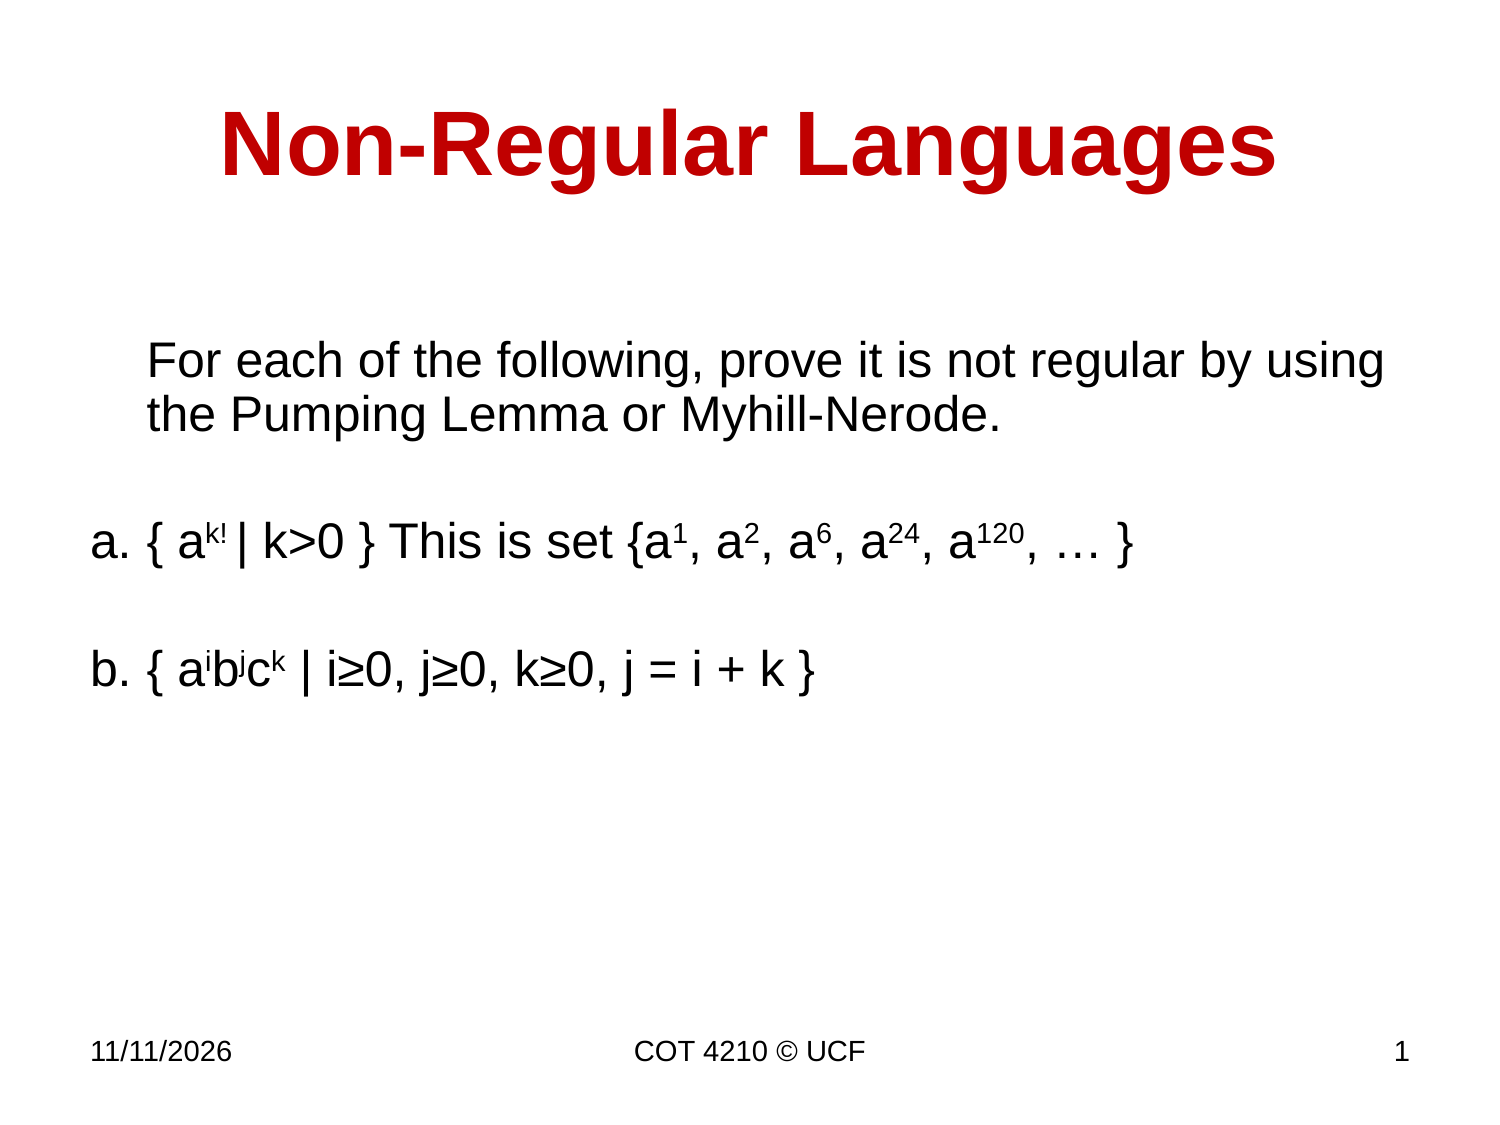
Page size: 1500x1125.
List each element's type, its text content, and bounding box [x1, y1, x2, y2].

slide_number 1 [1074, 1024, 1426, 1103]
footer COT 4210 © UCF [512, 1024, 988, 1103]
title Non-Regular Languages [75, 45, 1425, 233]
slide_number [74, 1024, 426, 1103]
list For each of the following, prove it is not regular by using the Pumping Lemma or Myhill-Nerode. { ak! | k>0 } This is set {a1, a2, a6, a24, a120, … } { aibjck | i≥0, j≥0, k≥0, j = i + k } [75, 262, 1425, 1005]
